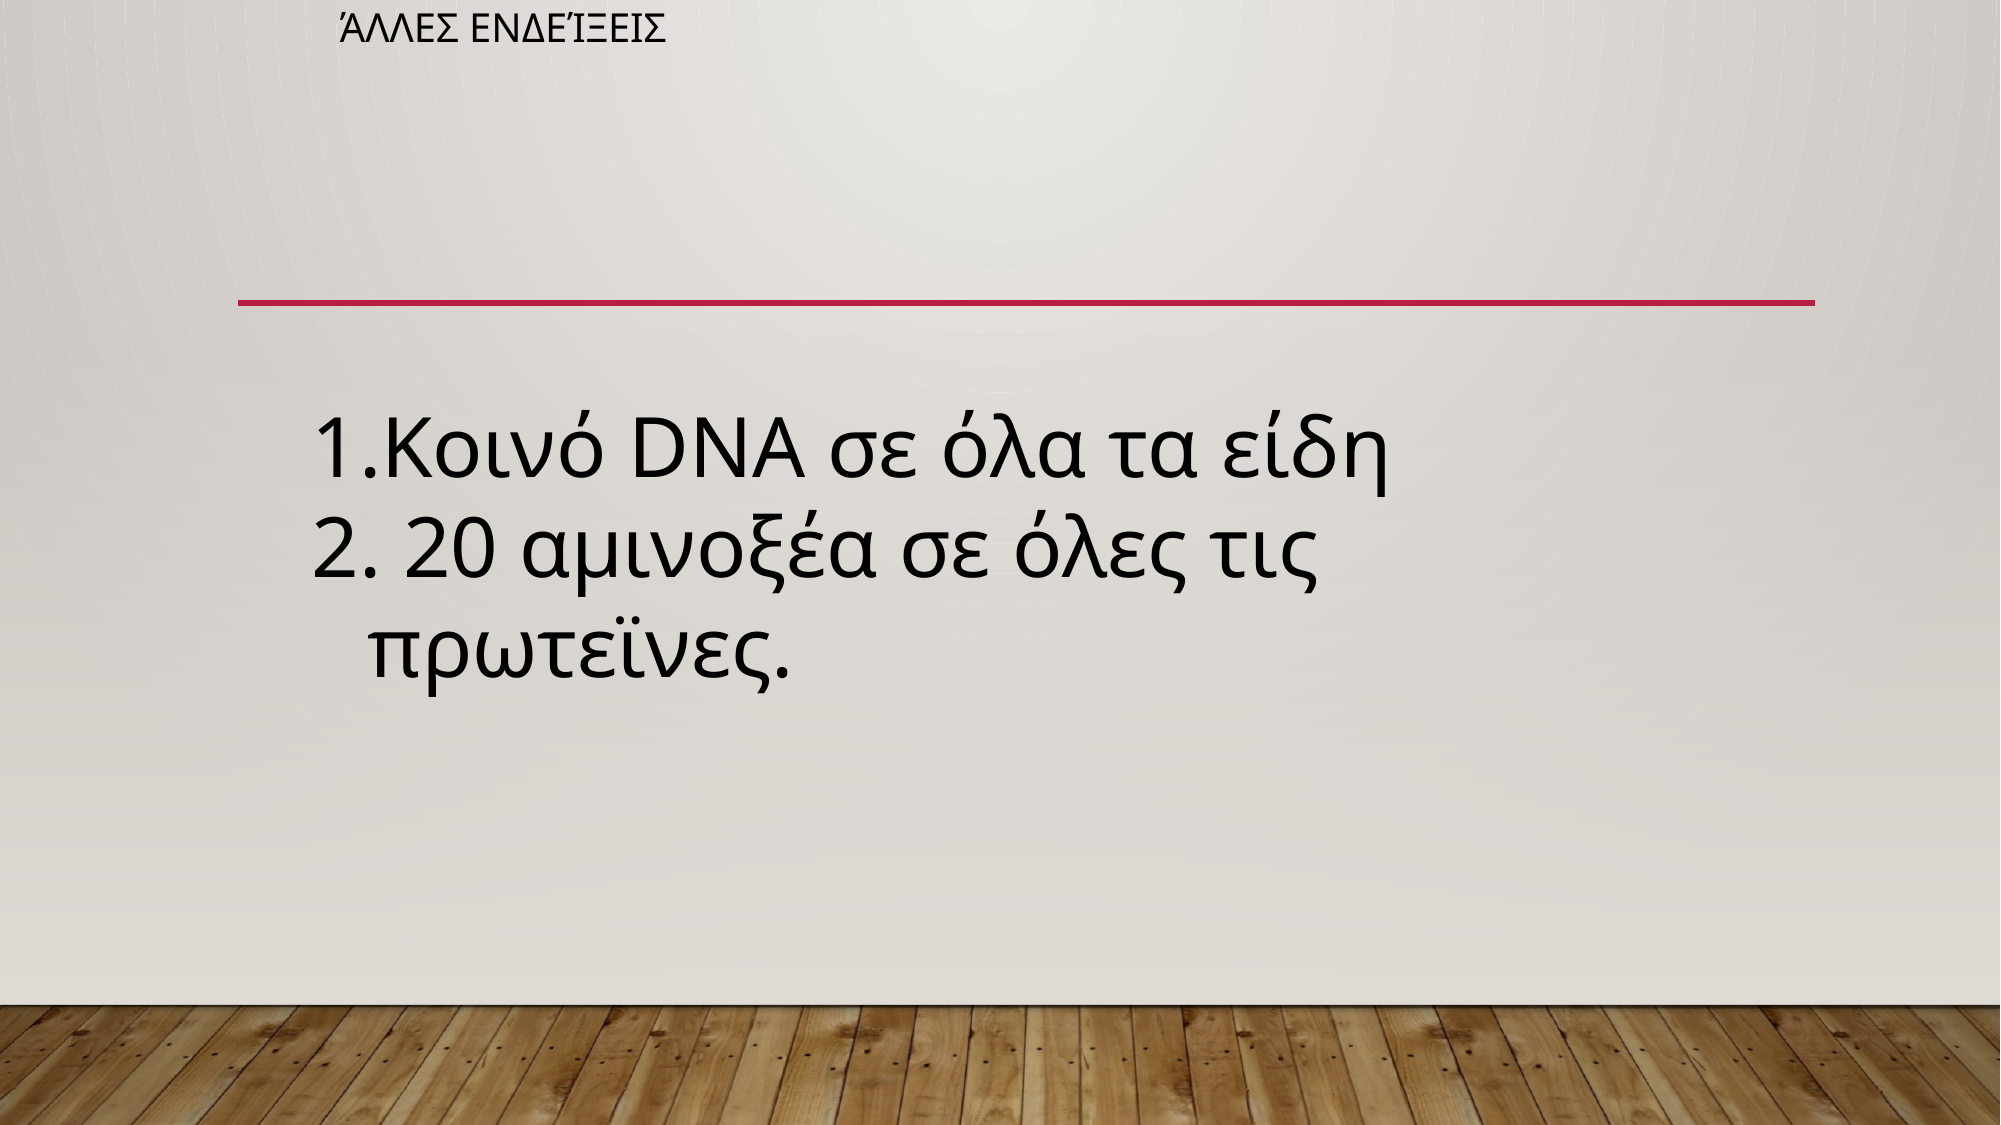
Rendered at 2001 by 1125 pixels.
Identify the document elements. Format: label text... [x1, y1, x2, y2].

text_box Κοινό DNA σε όλα τα είδη 20 αμινοξέα σε όλες τις πρωτεϊνες. [296, 386, 1551, 892]
title Άλλες ενδείξεις [324, 0, 1675, 59]
picture [0, 1005, 2000, 1125]
